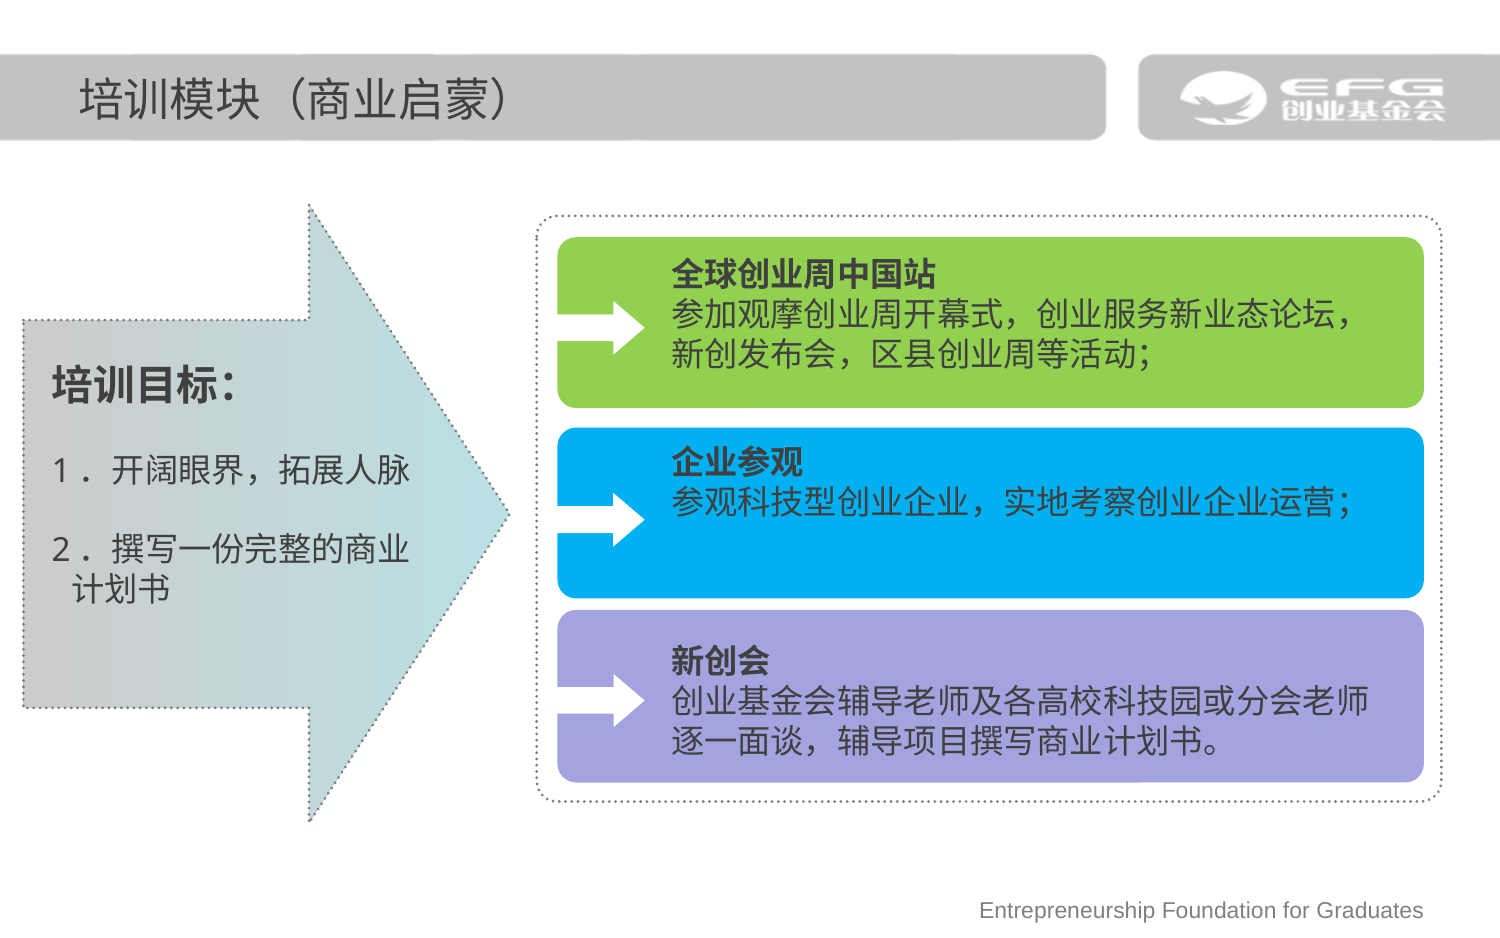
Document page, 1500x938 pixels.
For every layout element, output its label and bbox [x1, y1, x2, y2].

picture [0, 49, 1500, 147]
text_box [23, 204, 1442, 824]
